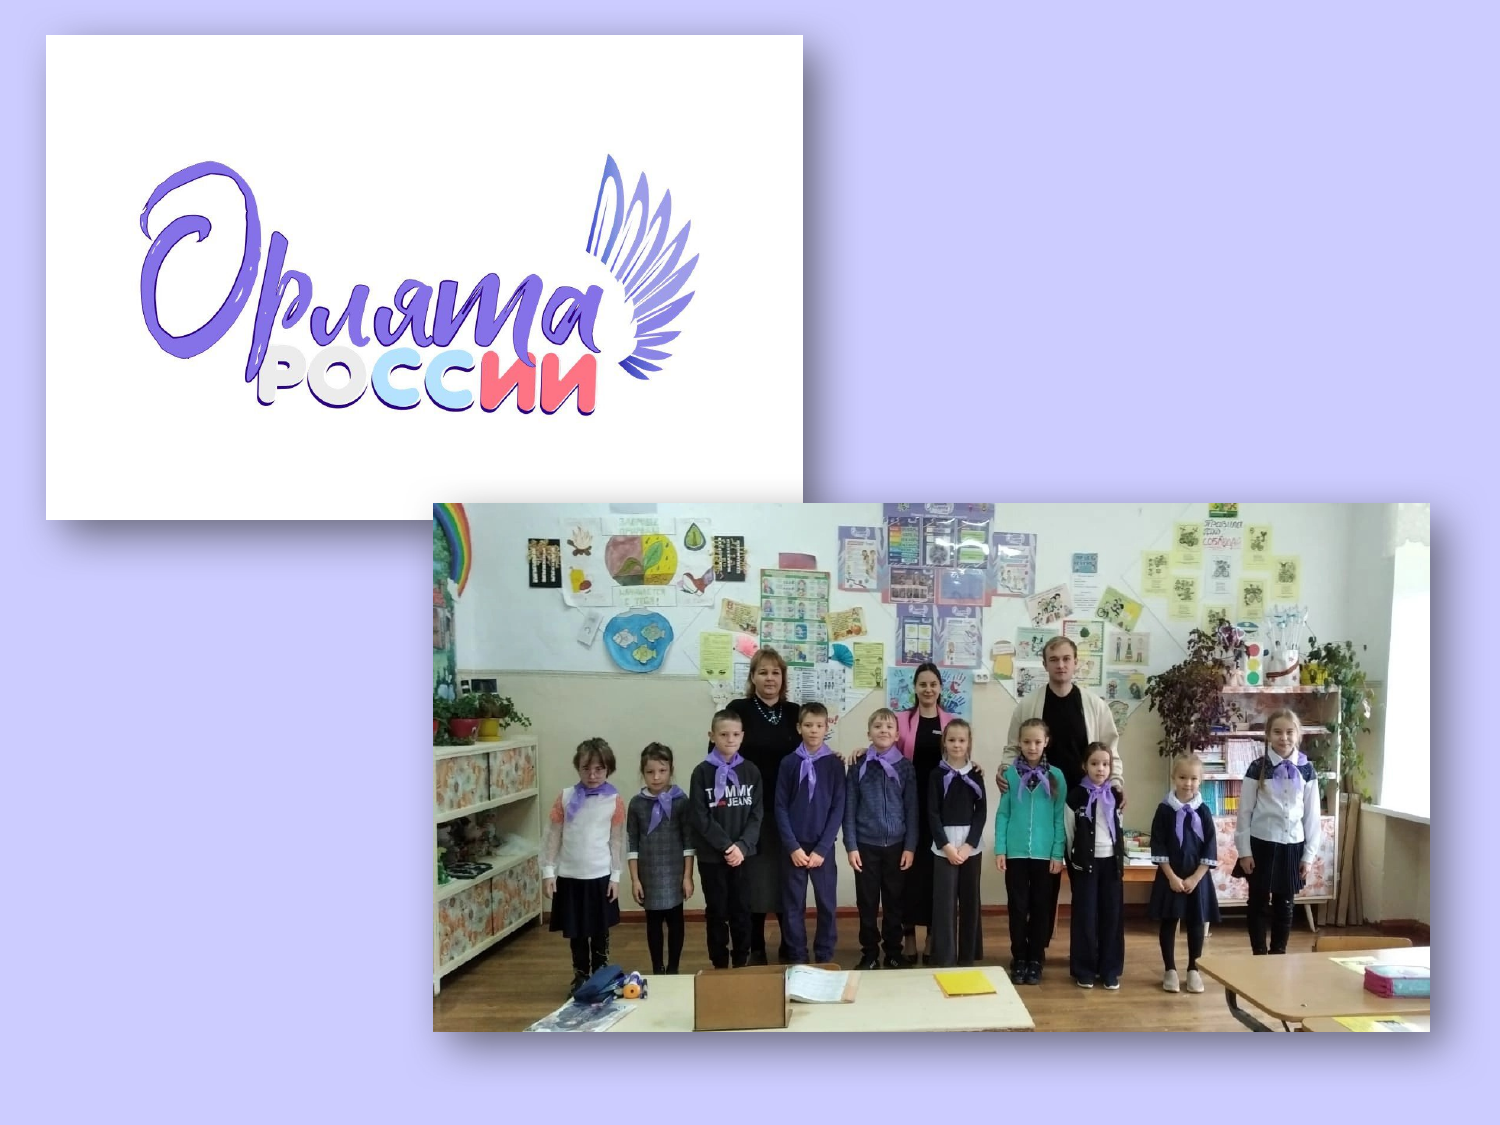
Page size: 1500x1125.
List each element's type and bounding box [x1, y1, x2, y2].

picture [46, 34, 1430, 1032]
